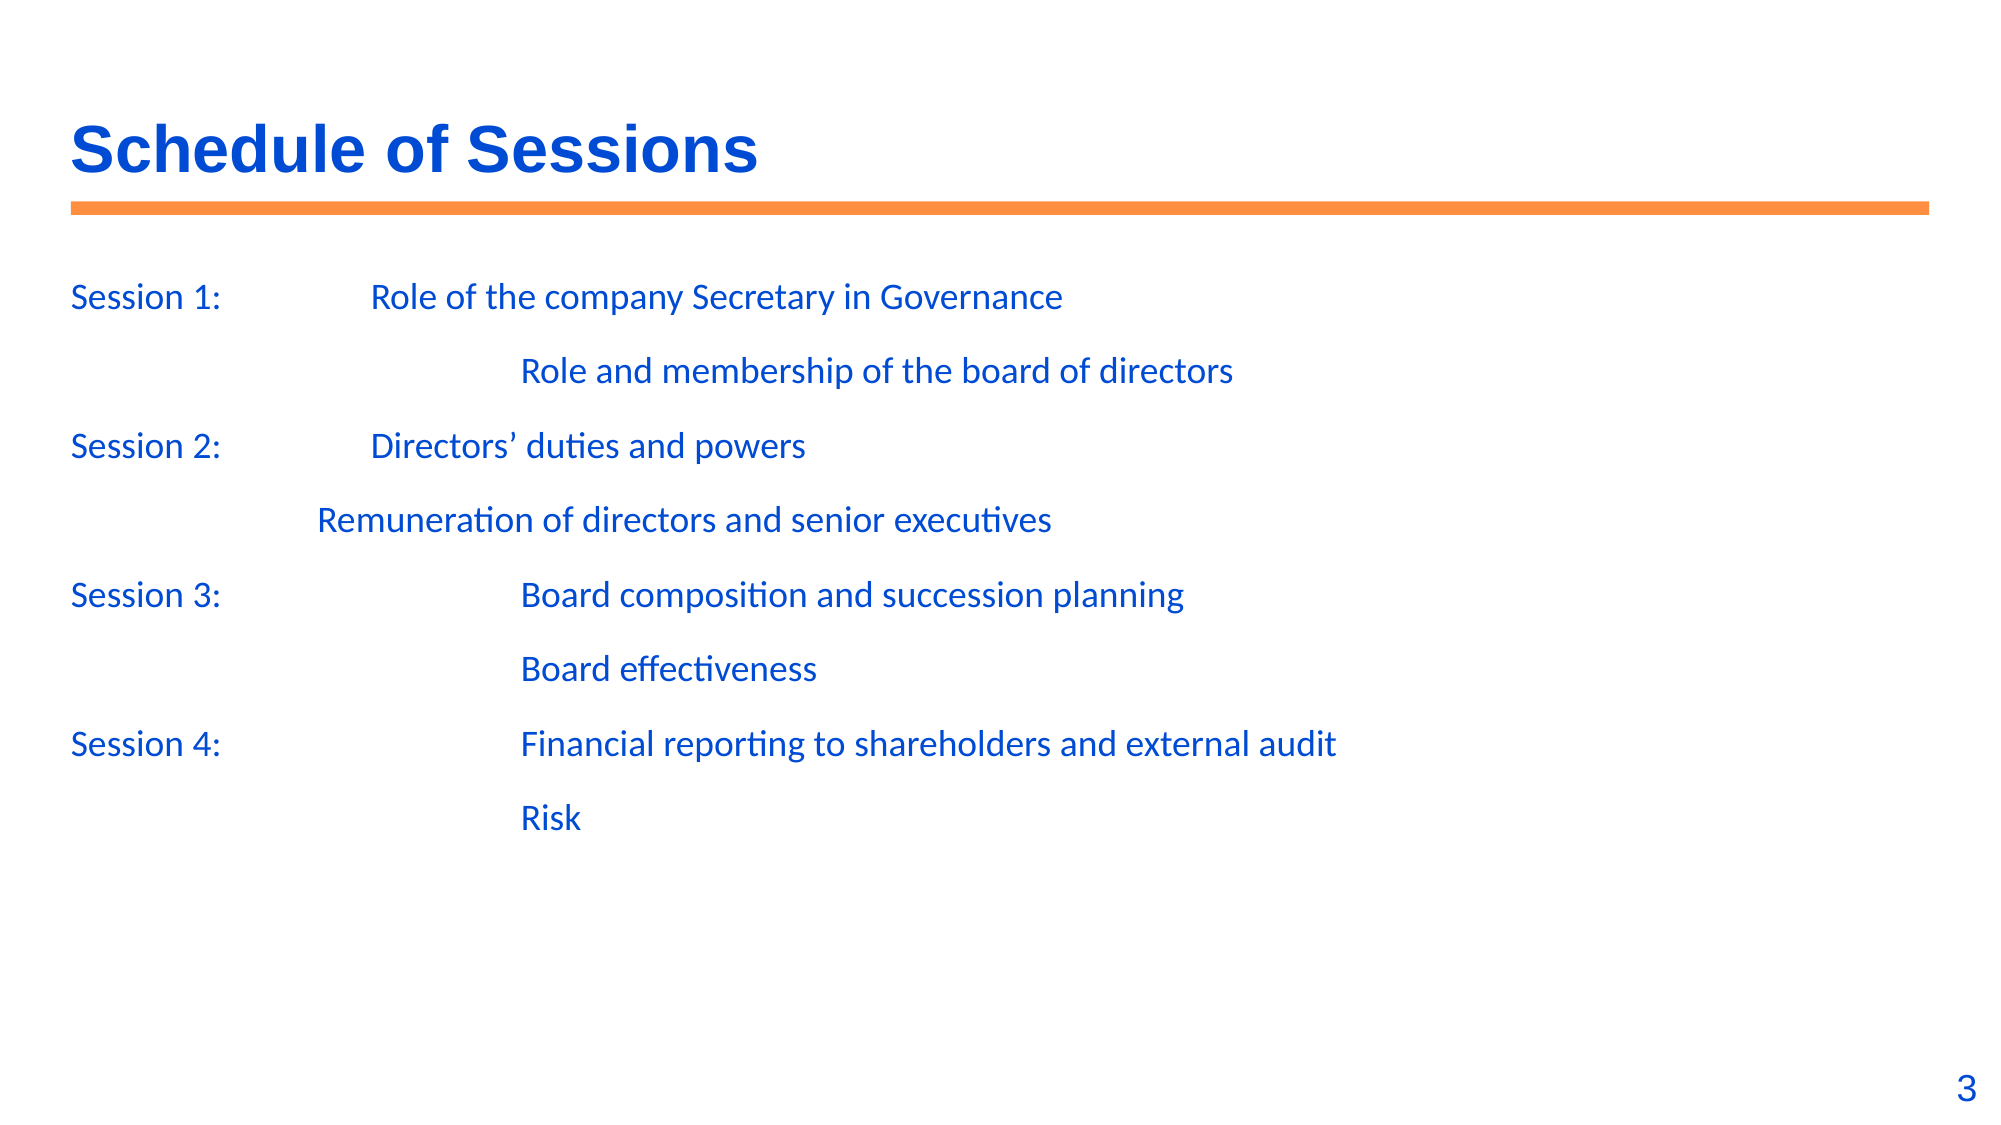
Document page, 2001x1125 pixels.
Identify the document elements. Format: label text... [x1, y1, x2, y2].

list Session 1: Role of the company Secretary in Governance Role and membership of the board of directors Session 2: Directors’ duties and powers Remuneration of directors and senior executives Session 3: Board composition and succession planning Board effectiveness Session 4: Financial reporting to shareholders and external audit Risk [70, 267, 1930, 1047]
title Schedule of Sessions [70, 54, 1930, 187]
